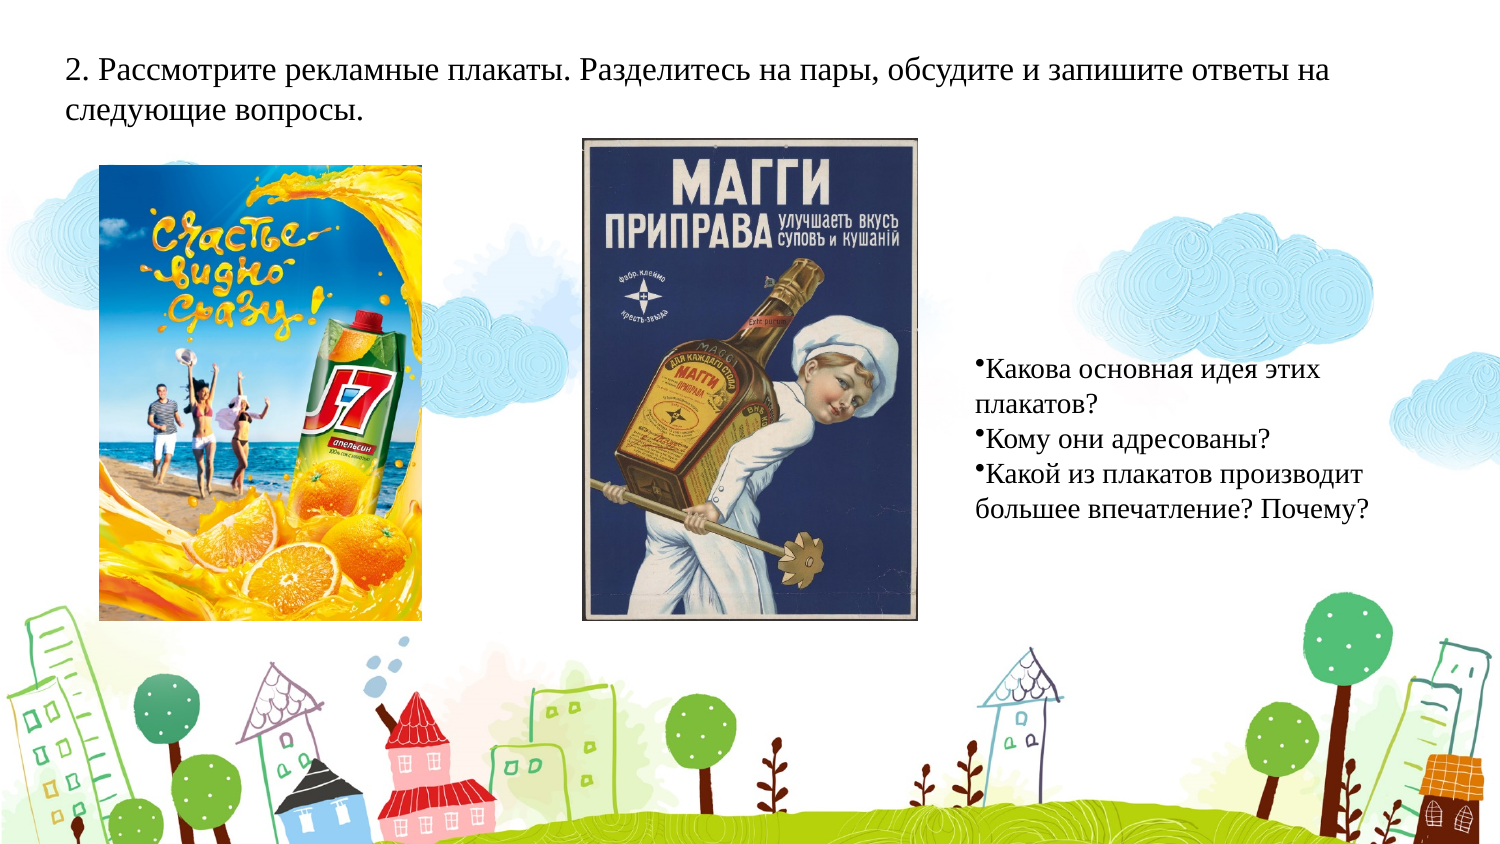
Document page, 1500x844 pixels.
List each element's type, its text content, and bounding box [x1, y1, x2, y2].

text_box Какова основная идея этих плакатов? Кому они адресованы? Какой из плакатов производит большее впечатление? Почему? [960, 311, 1436, 532]
picture [1, 0, 1500, 844]
text_box 2. Рассмотрите рекламные плакаты. Разделитесь на пары, обсудите и запишите ответы на следующие вопросы. [49, 39, 1475, 180]
